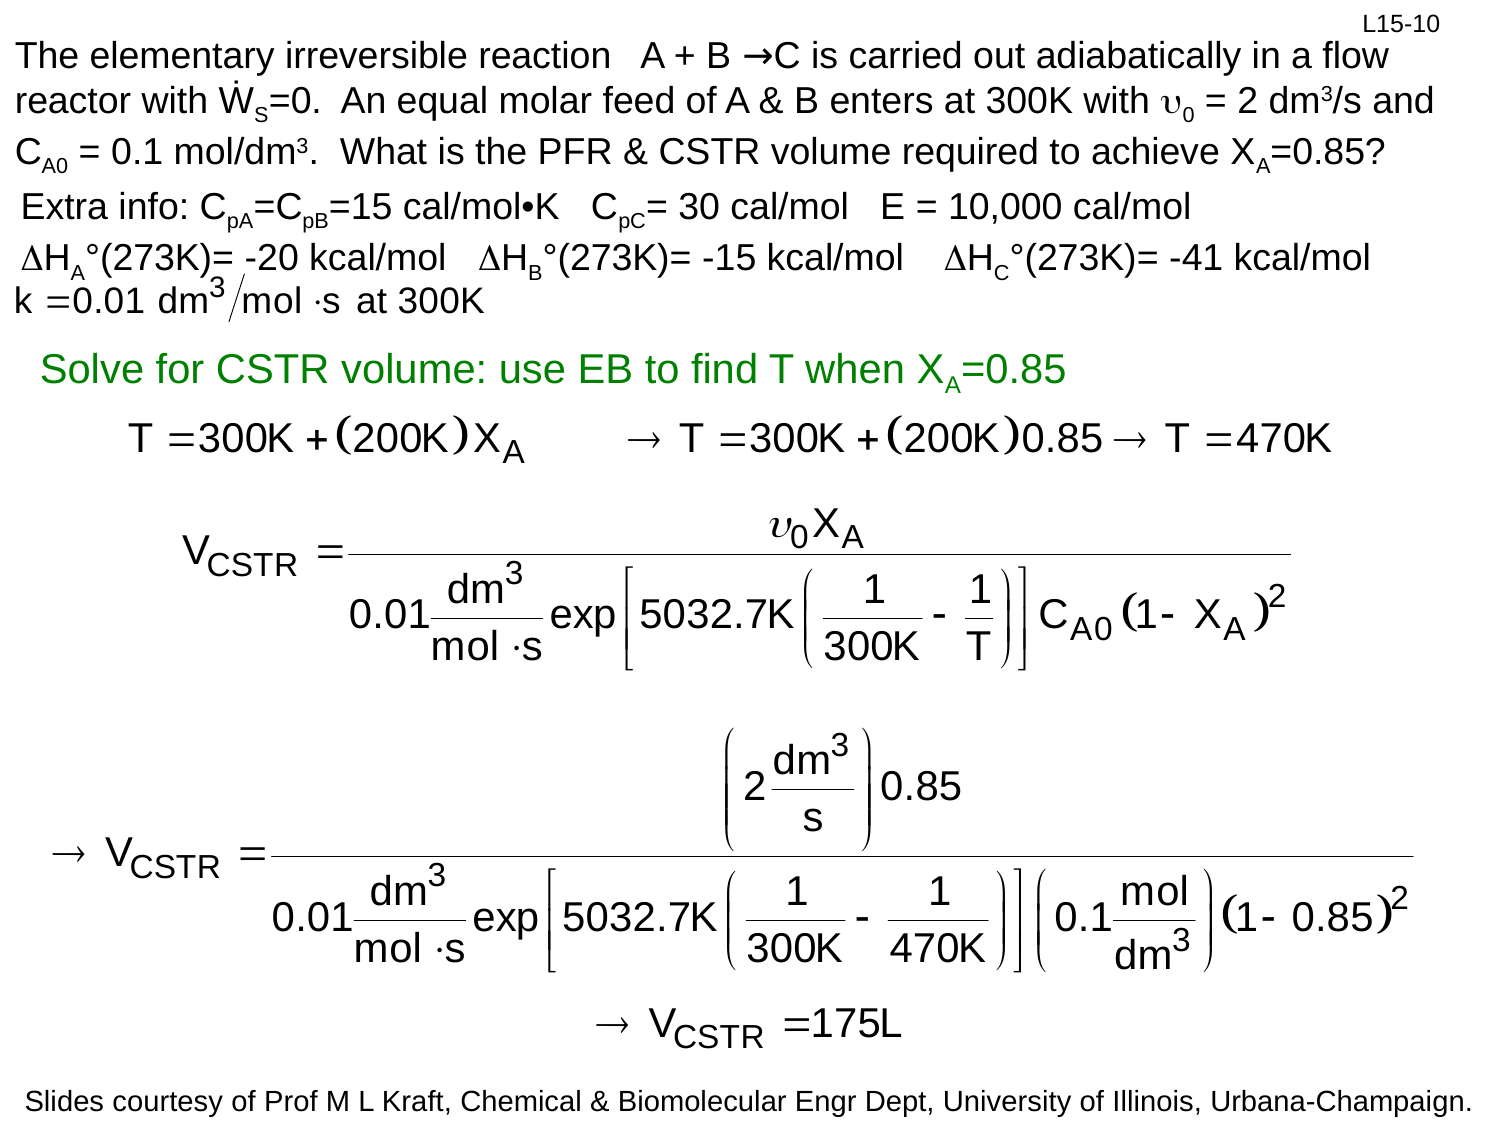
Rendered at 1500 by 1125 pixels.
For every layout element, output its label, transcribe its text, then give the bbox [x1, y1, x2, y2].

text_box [624, 412, 1338, 471]
text_box Solve for CSTR volume: use EB to find T when XA=0.85 [24, 334, 1325, 406]
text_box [177, 499, 1316, 676]
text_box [49, 722, 1439, 978]
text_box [592, 999, 908, 1055]
text_box Extra info: CpA=CpB=15 cal/mol•K CpC= 30 cal/mol E = 10,000 cal/mol DHA°(273K)= -20 kcal/mol DHB°(273K)= -15 kcal/mol DHC°(273K)= -41 kcal/mol [5, 174, 1397, 292]
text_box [124, 412, 530, 471]
text_box The elementary irreversible reaction A + B →C is carried out adiabatically in a flow reactor with ẆS=0. An equal molar feed of A & B enters at 300K with u0 = 2 dm3/s and CA0 = 0.1 mol/dm3. What is the PFR & CSTR volume required to achieve XA=0.85? [0, 23, 1475, 186]
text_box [12, 269, 491, 327]
